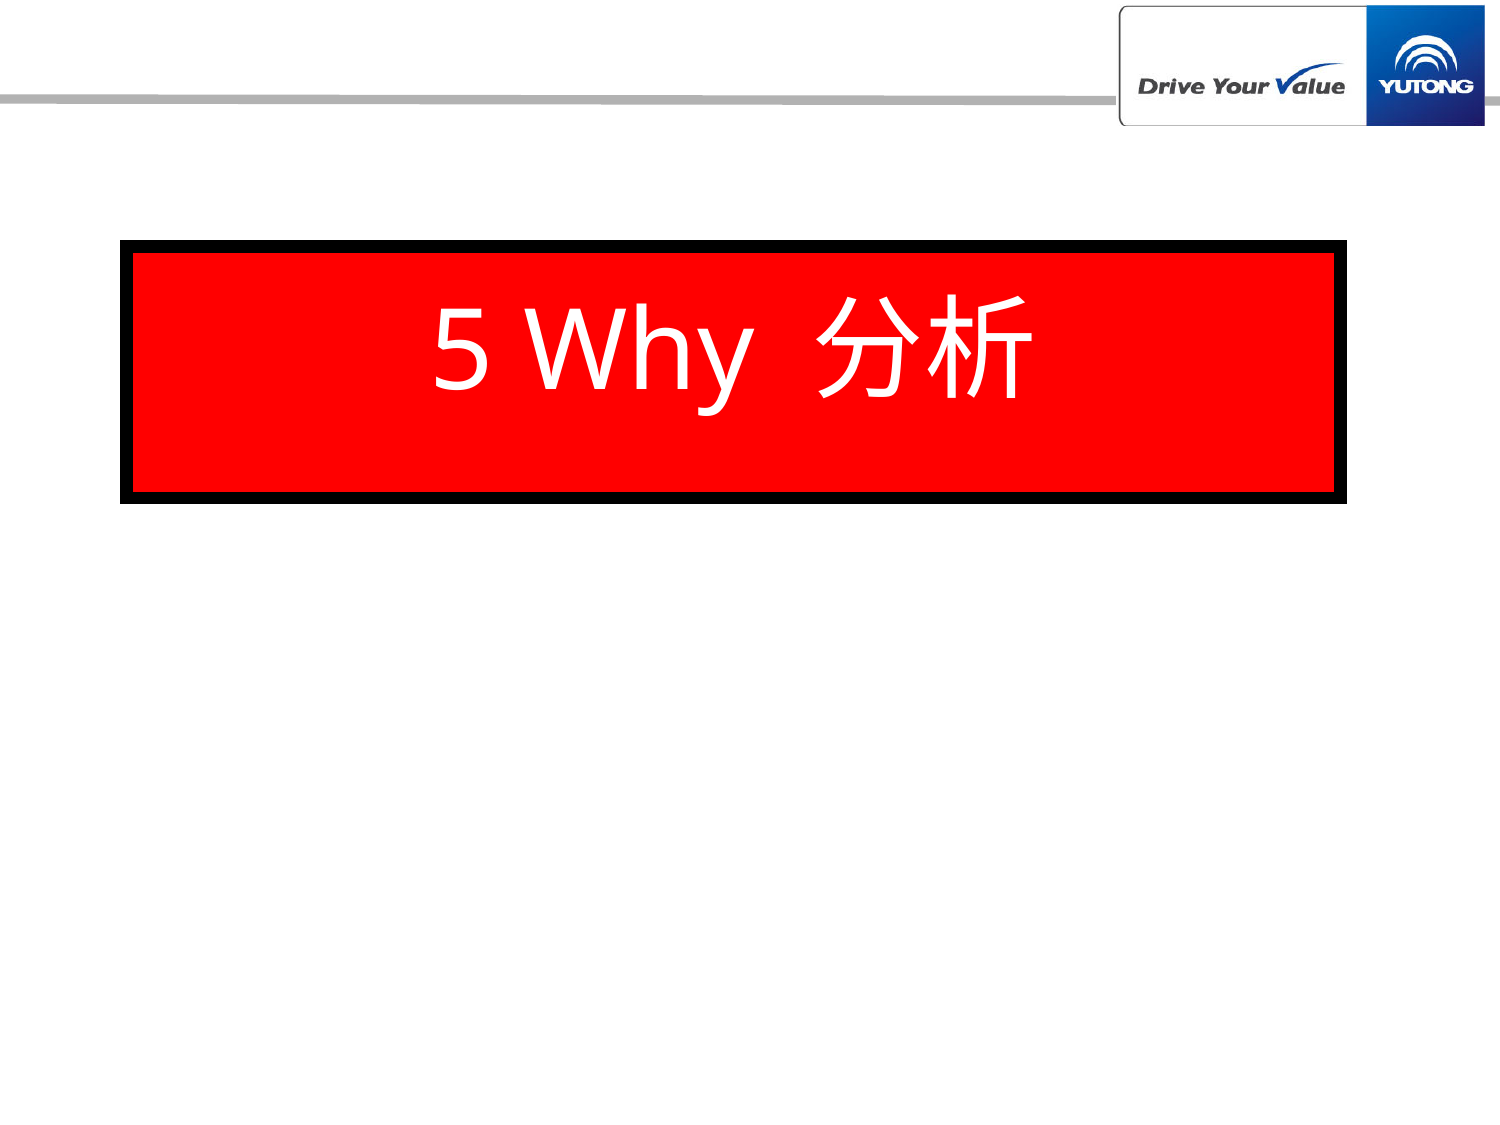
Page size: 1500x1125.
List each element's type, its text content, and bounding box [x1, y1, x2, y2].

picture [1116, 2, 1485, 126]
text_box 5 Why 分析 [126, 246, 1341, 498]
